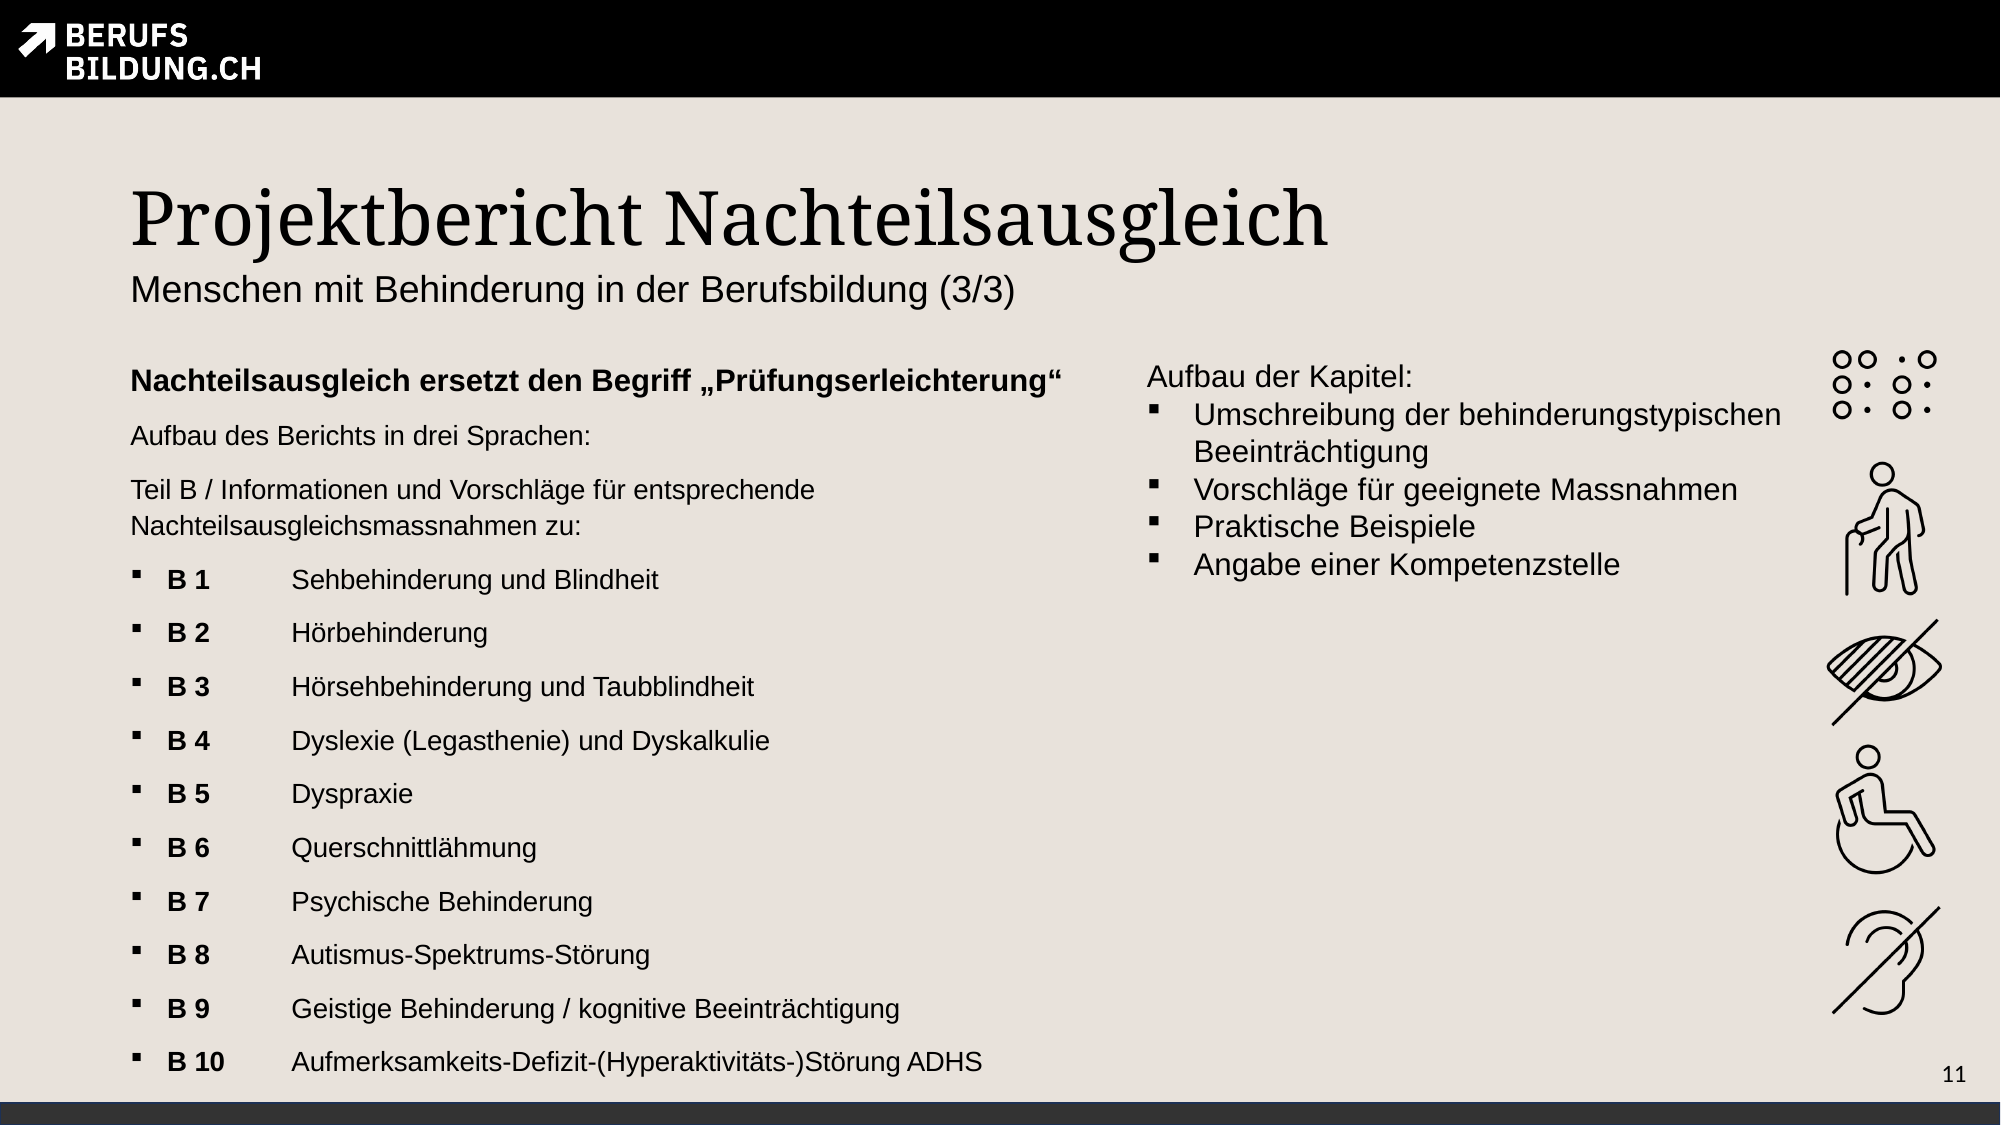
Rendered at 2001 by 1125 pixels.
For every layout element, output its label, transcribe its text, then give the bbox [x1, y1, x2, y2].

picture [1809, 309, 1960, 1035]
text_box Nachteilsausgleich ersetzt den Begriff „Prüfungserleichterung“ Aufbau des Berichts in drei Sprachen: Teil B / Informationen und Vorschläge für entsprechende Nachteilsausgleichsmassnahmen zu: B 1 Sehbehinderung und Blindheit B 2 Hörbehinderung B 3 Hörsehbehinderung und Taubblindheit B 4 Dyslexie (Legasthenie) und Dyskalkulie B 5 Dyspraxie B 6 Querschnittlähmung B 7 Psychische Behinderung B 8 Autismus-Spektrums-Störung B 9 Geistige Behinderung / kognitive Beeinträchtigung B 10 Aufmerksamkeits-Defizit-(Hyperaktivitäts-)Störung ADHS [115, 349, 1237, 1086]
title Projektbericht Nachteilsausgleich [115, 112, 1438, 262]
text_box Aufbau der Kapitel: Umschreibung der behinderungstypischen Beeinträchtigung Vorschläge für geeignete Massnahmen Praktische Beispiele Angabe einer Kompetenzstelle [1132, 349, 1809, 589]
text_box Menschen mit Behinderung in der Berufsbildung (3/3) [115, 262, 1438, 344]
picture [18, 23, 260, 80]
